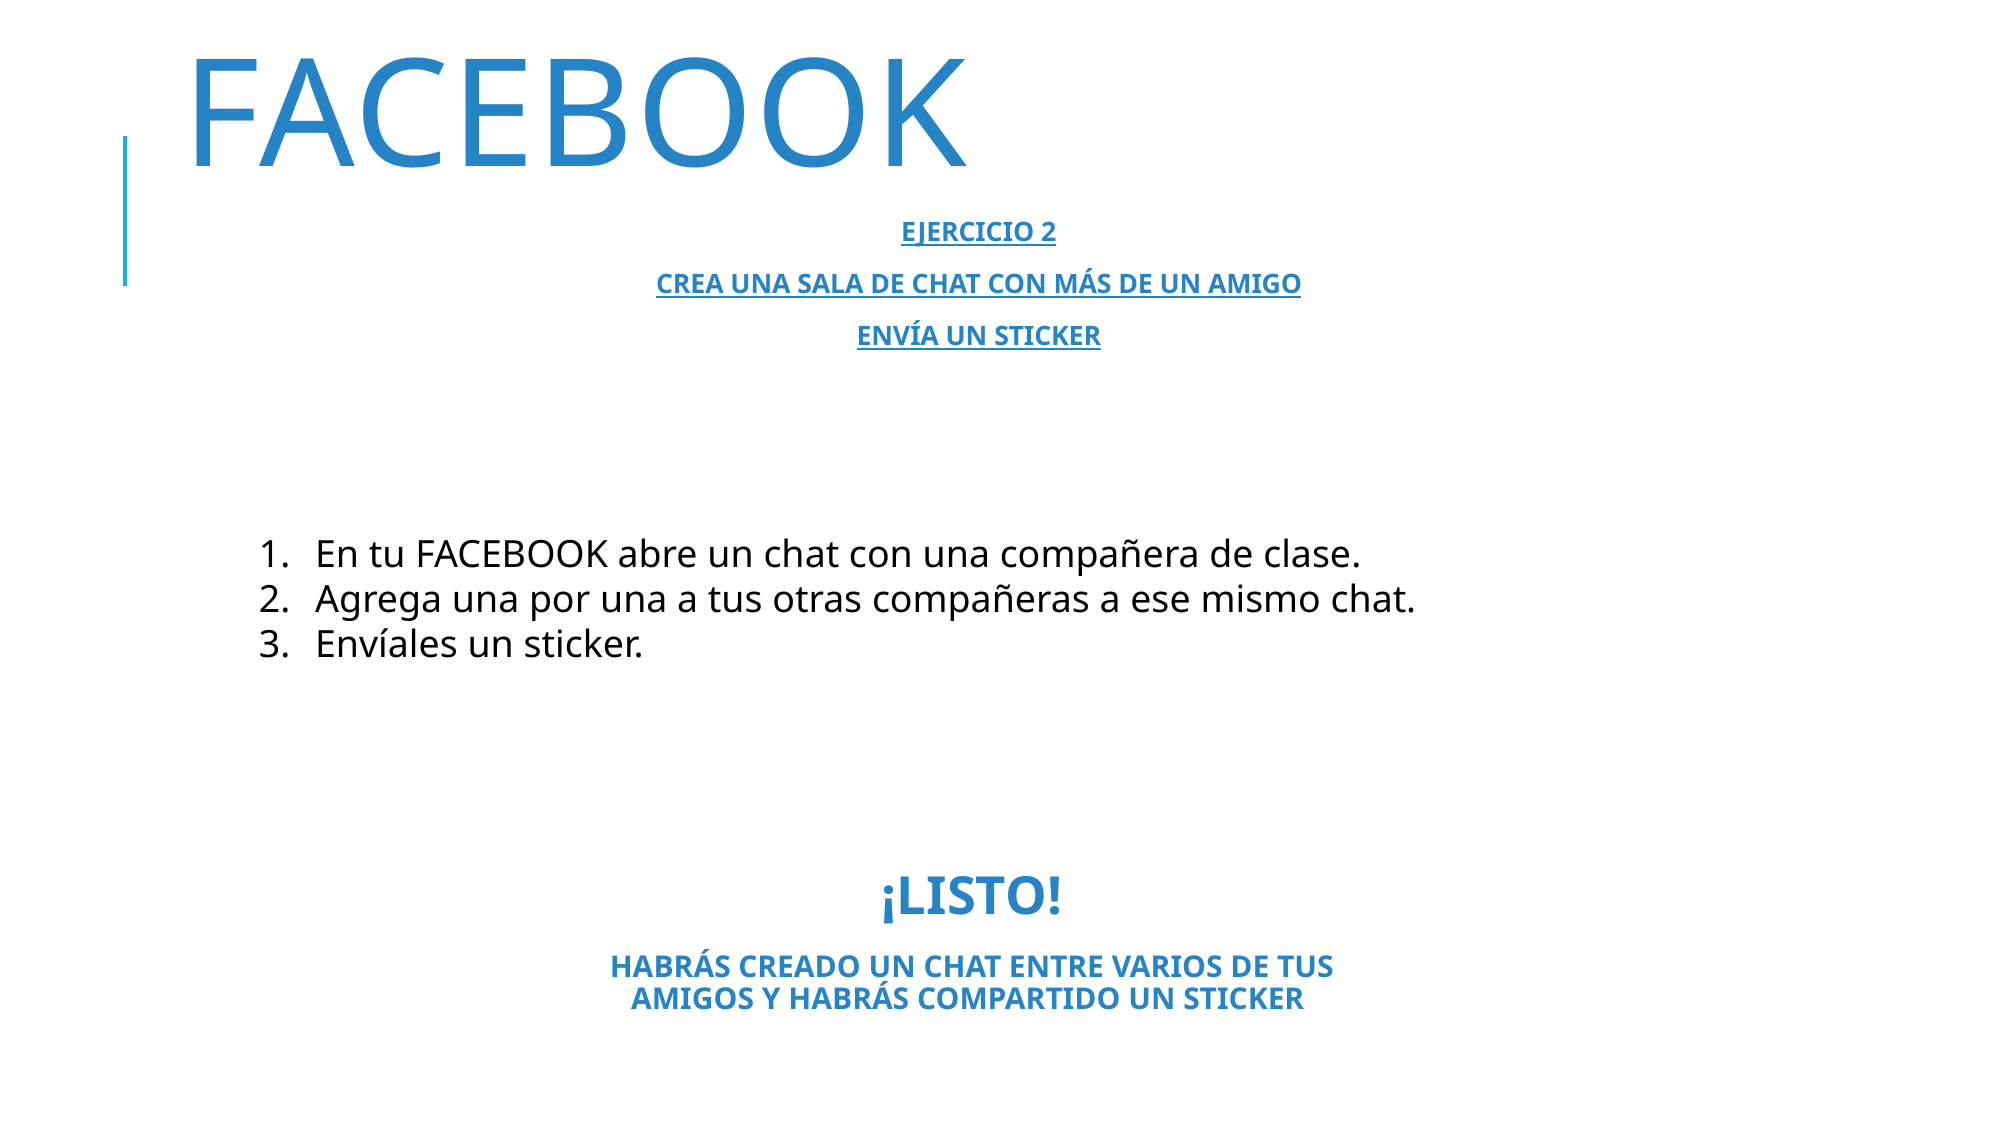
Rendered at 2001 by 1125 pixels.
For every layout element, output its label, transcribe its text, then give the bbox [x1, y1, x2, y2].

text_box En tu FACEBOOK abre un chat con una compañera de clase. Agrega una por una a tus otras compañeras a ese mismo chat. Envíales un sticker. [244, 522, 1896, 718]
title FACEBOOK [168, 0, 1763, 246]
text_box ¡LISTO! HABRÁS CREADO UN CHAT ENTRE VARIOS DE TUS AMIGOS Y HABRÁS COMPARTIDO UN STICKER [557, 861, 1373, 1027]
text_box EJERCICIO 2 CREA UNA SALA DE CHAT CON MÁS DE UN AMIGO ENVÍA UN STICKER [630, 211, 1313, 382]
